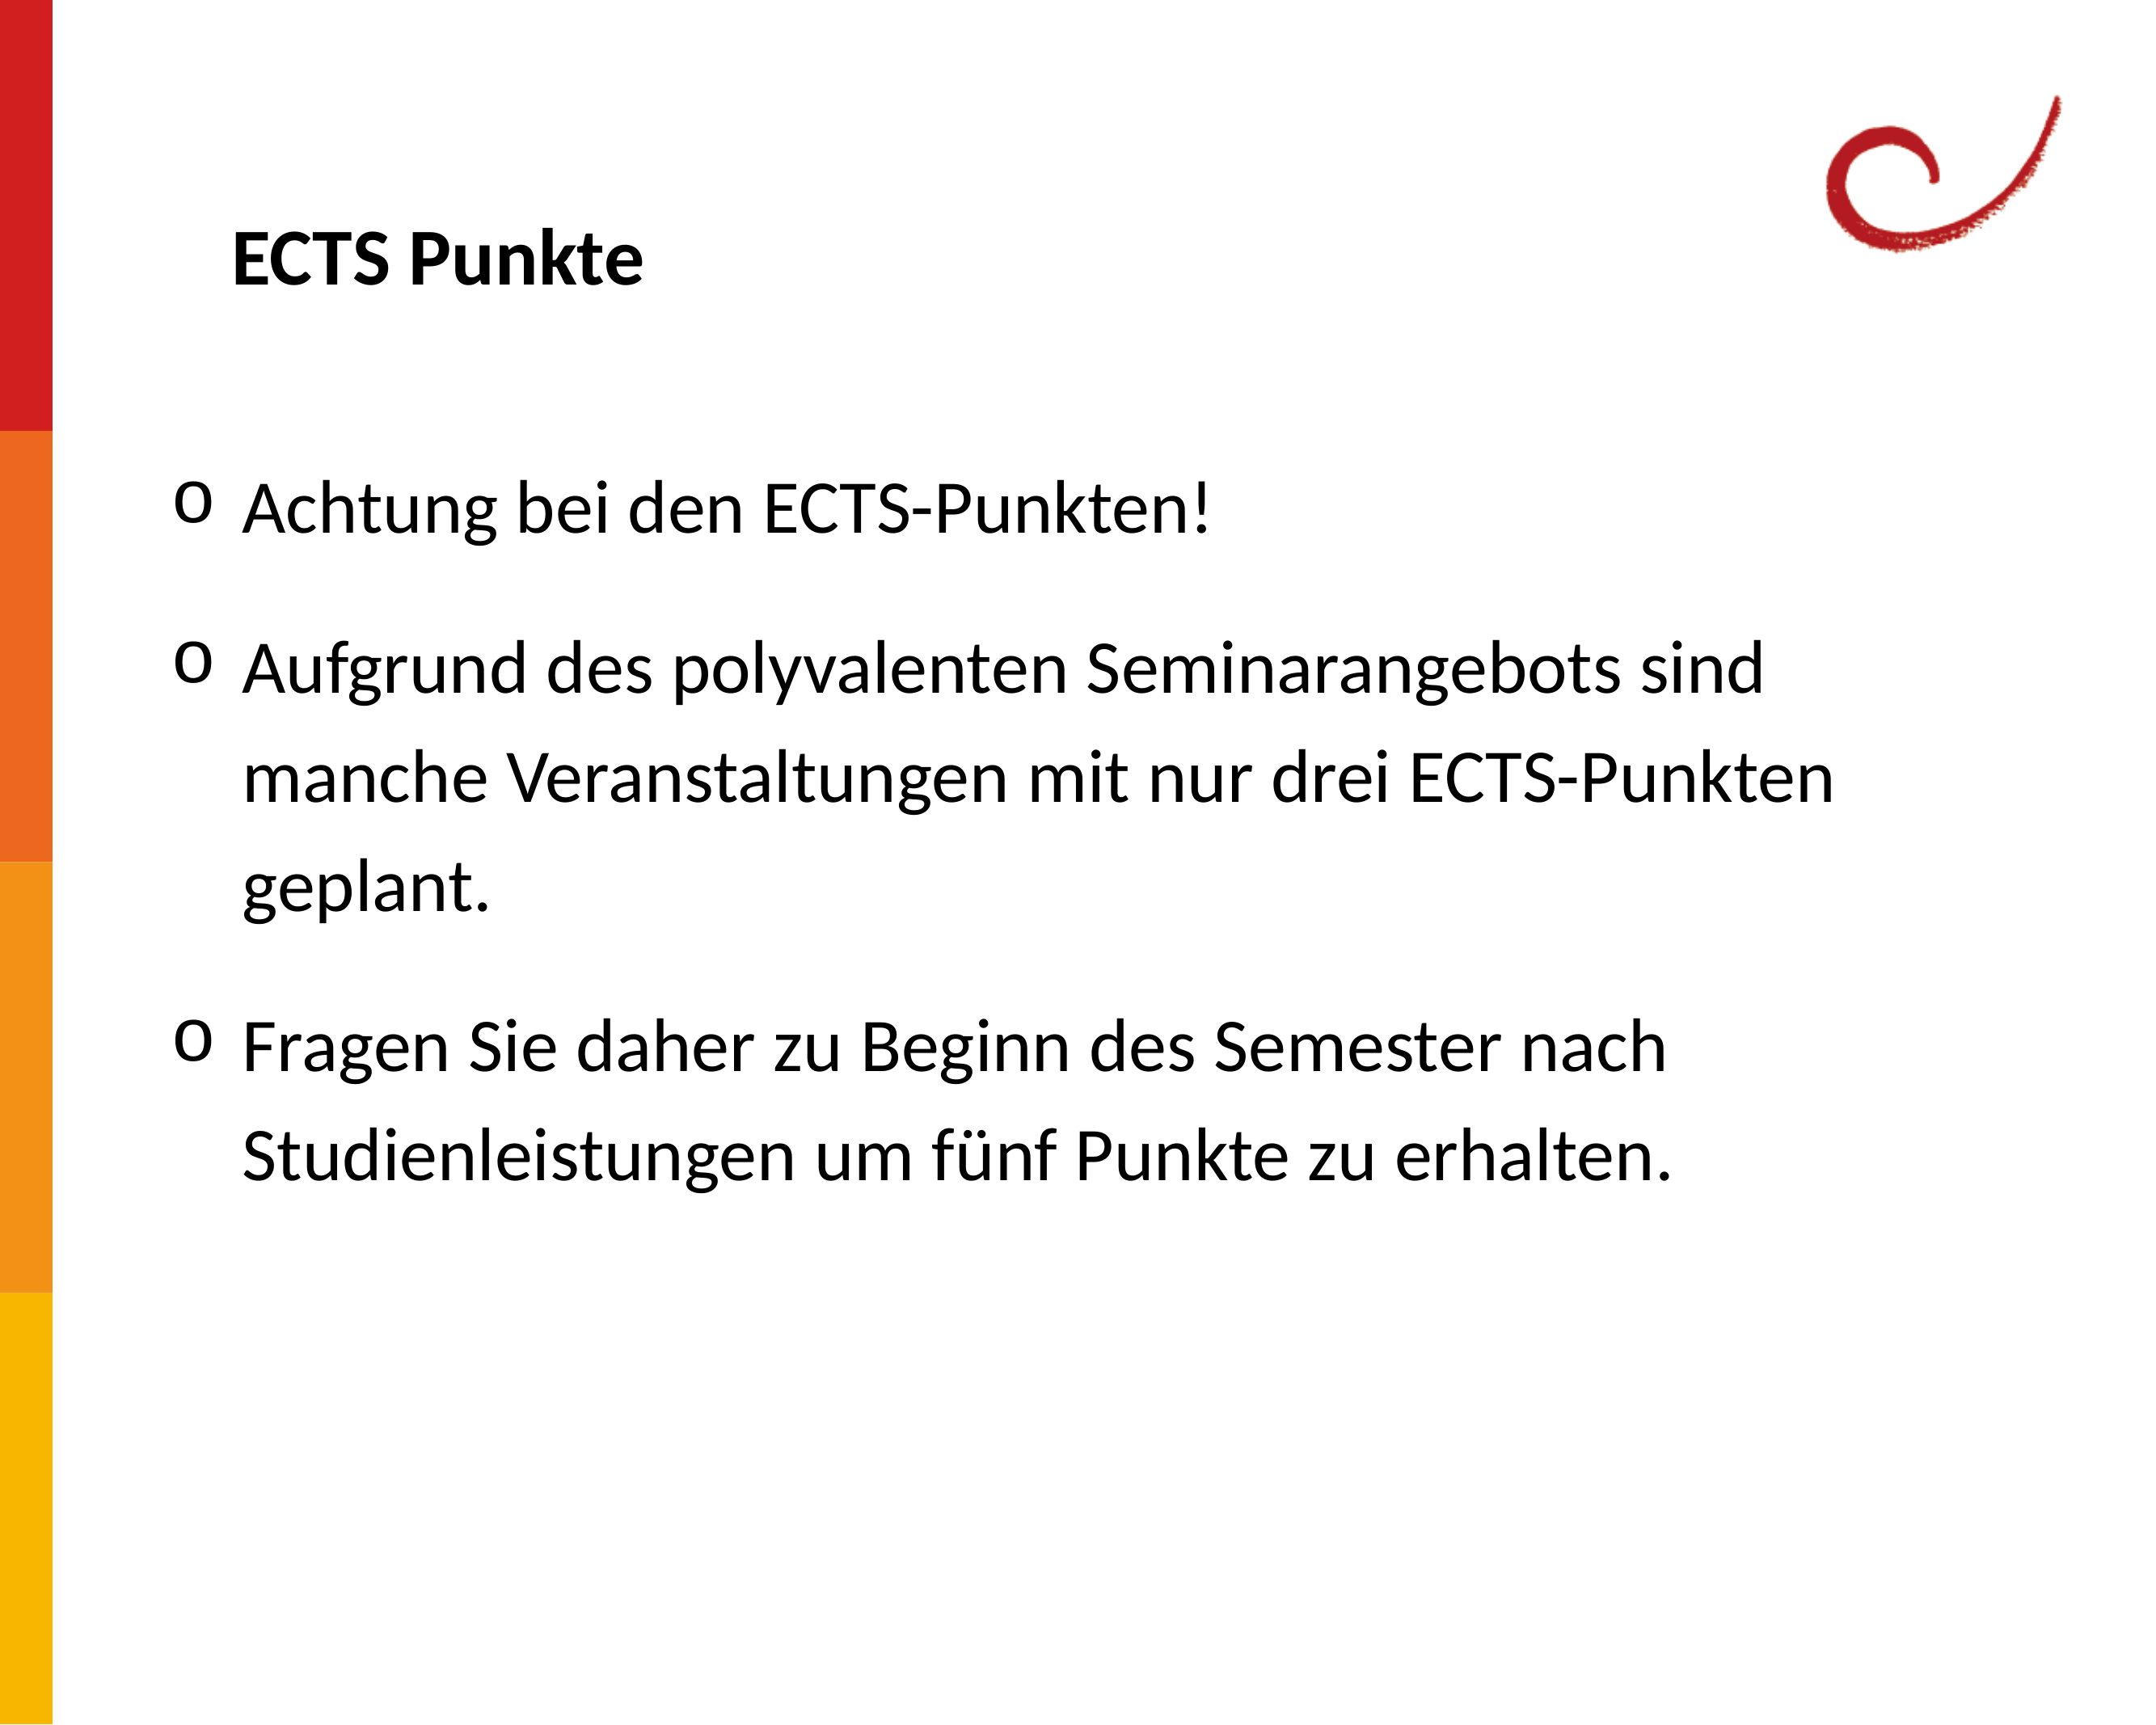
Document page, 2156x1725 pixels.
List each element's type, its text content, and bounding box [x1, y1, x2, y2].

picture [1751, 53, 2139, 298]
list ECTS Punkte [224, 96, 2097, 409]
list Achtung bei den ECTS-Punkten! Aufgrund des polyvalenten Seminarangebots sind manche Veranstaltungen mit nur drei ECTS-Punkten geplant. Fragen Sie daher zu Beginn des Semester nach Studienleistungen um fünf Punkte zu erhalten. [163, 431, 2036, 1211]
